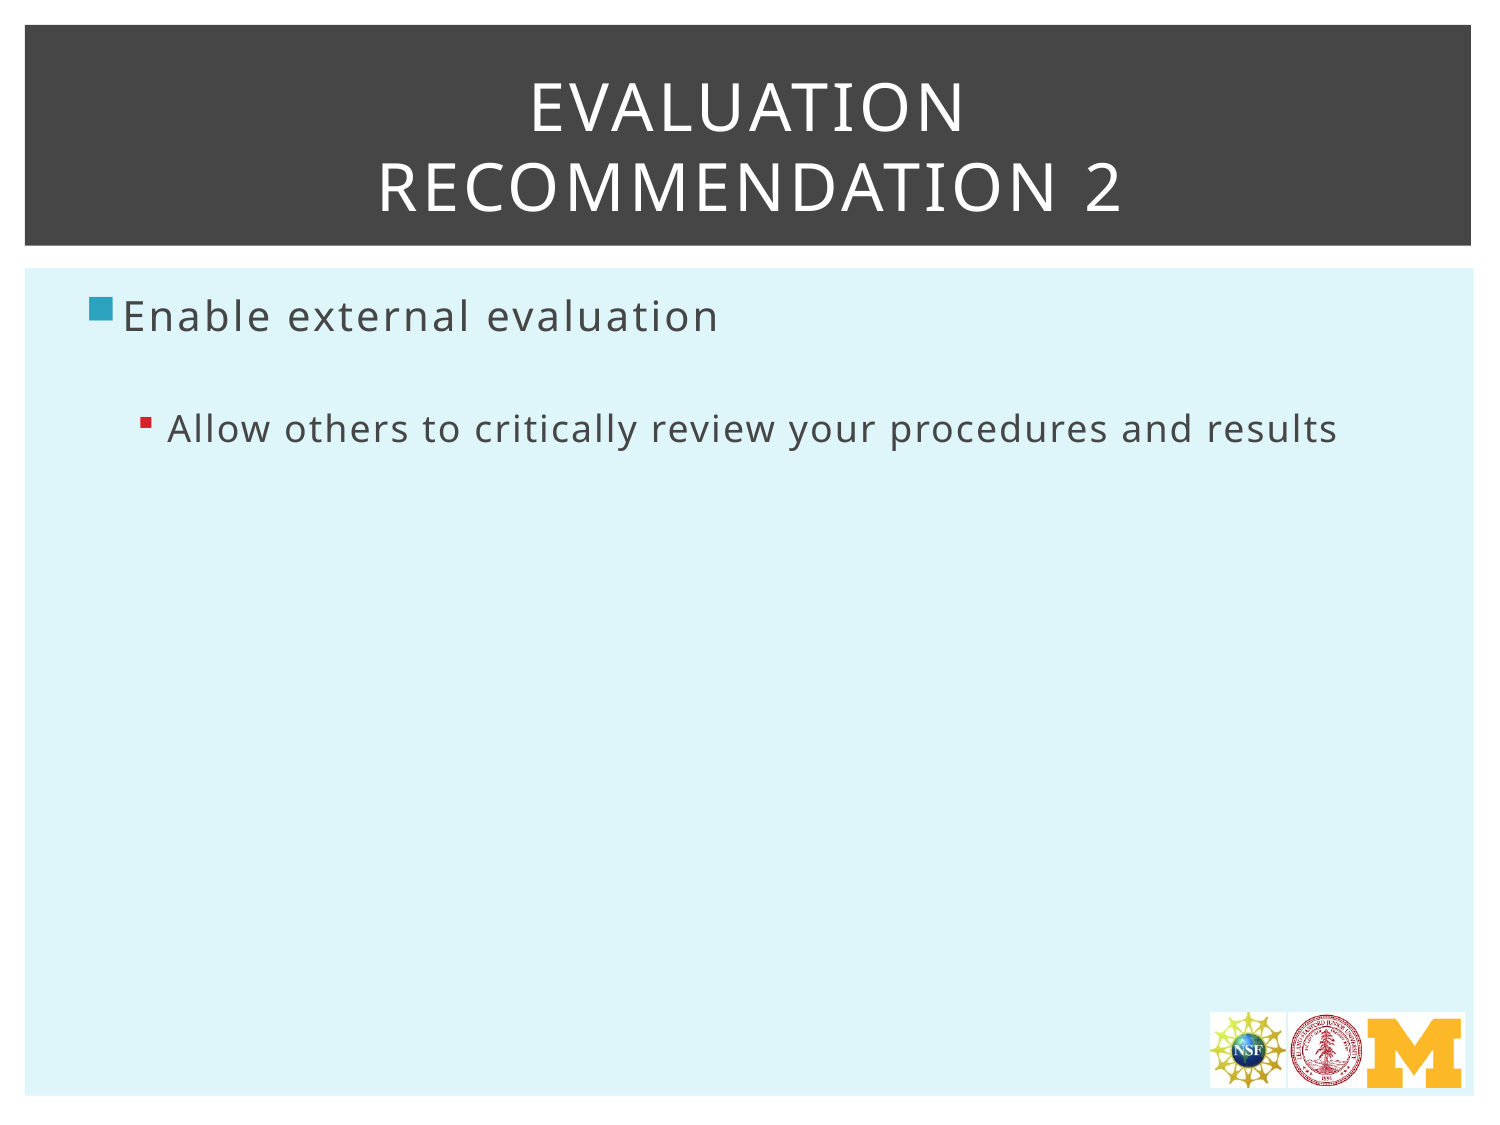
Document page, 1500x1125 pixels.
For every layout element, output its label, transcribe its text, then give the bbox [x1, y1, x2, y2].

picture [1288, 1012, 1466, 1088]
list Enable external evaluation Allow others to critically review your procedures and results [62, 282, 1442, 1005]
title Evaluation Recommendation 2 [62, 58, 1438, 232]
picture [1210, 1012, 1286, 1088]
